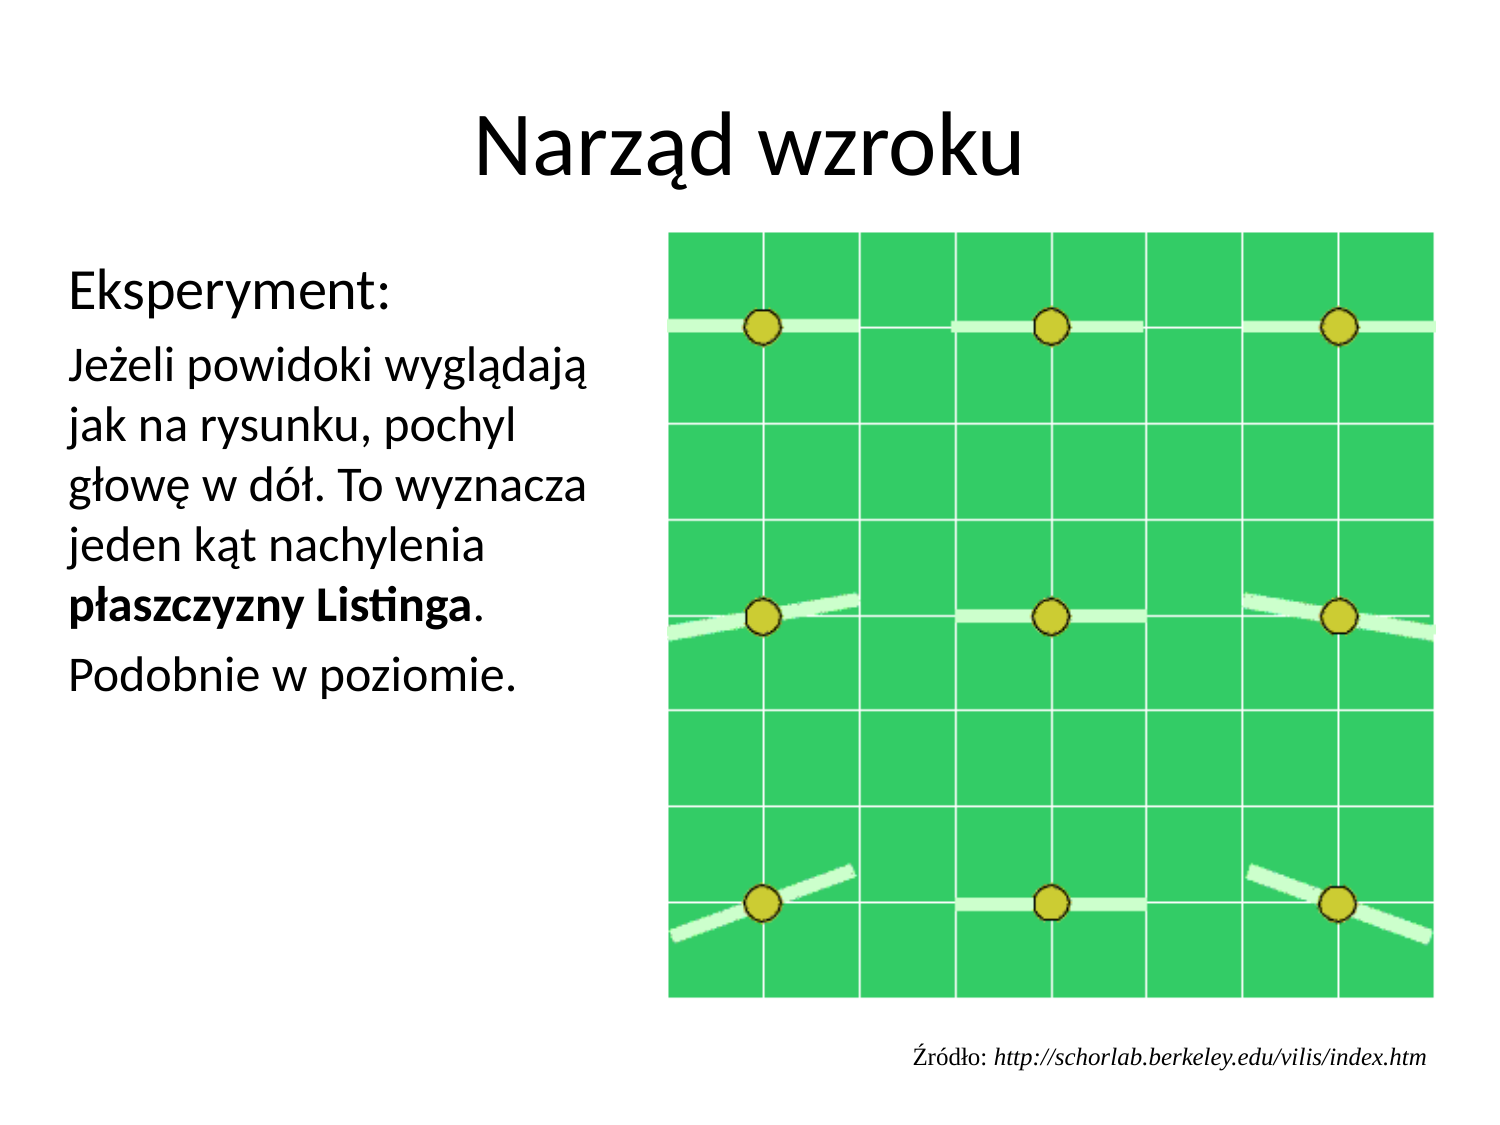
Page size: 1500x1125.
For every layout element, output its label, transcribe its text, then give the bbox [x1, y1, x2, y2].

list Eksperyment: Jeżeli powidoki wyglądają jak na rysunku, pochyl głowę w dół. To wyznacza jeden kąt nachylenia płaszczyzny Listinga. Podobnie w poziomie. [53, 243, 1483, 1034]
text_box Źródło: http://schorlab.berkeley.edu/vilis/index.htm [897, 1034, 1443, 1079]
title Narząd wzroku [75, 45, 1425, 233]
picture [667, 231, 1436, 1000]
